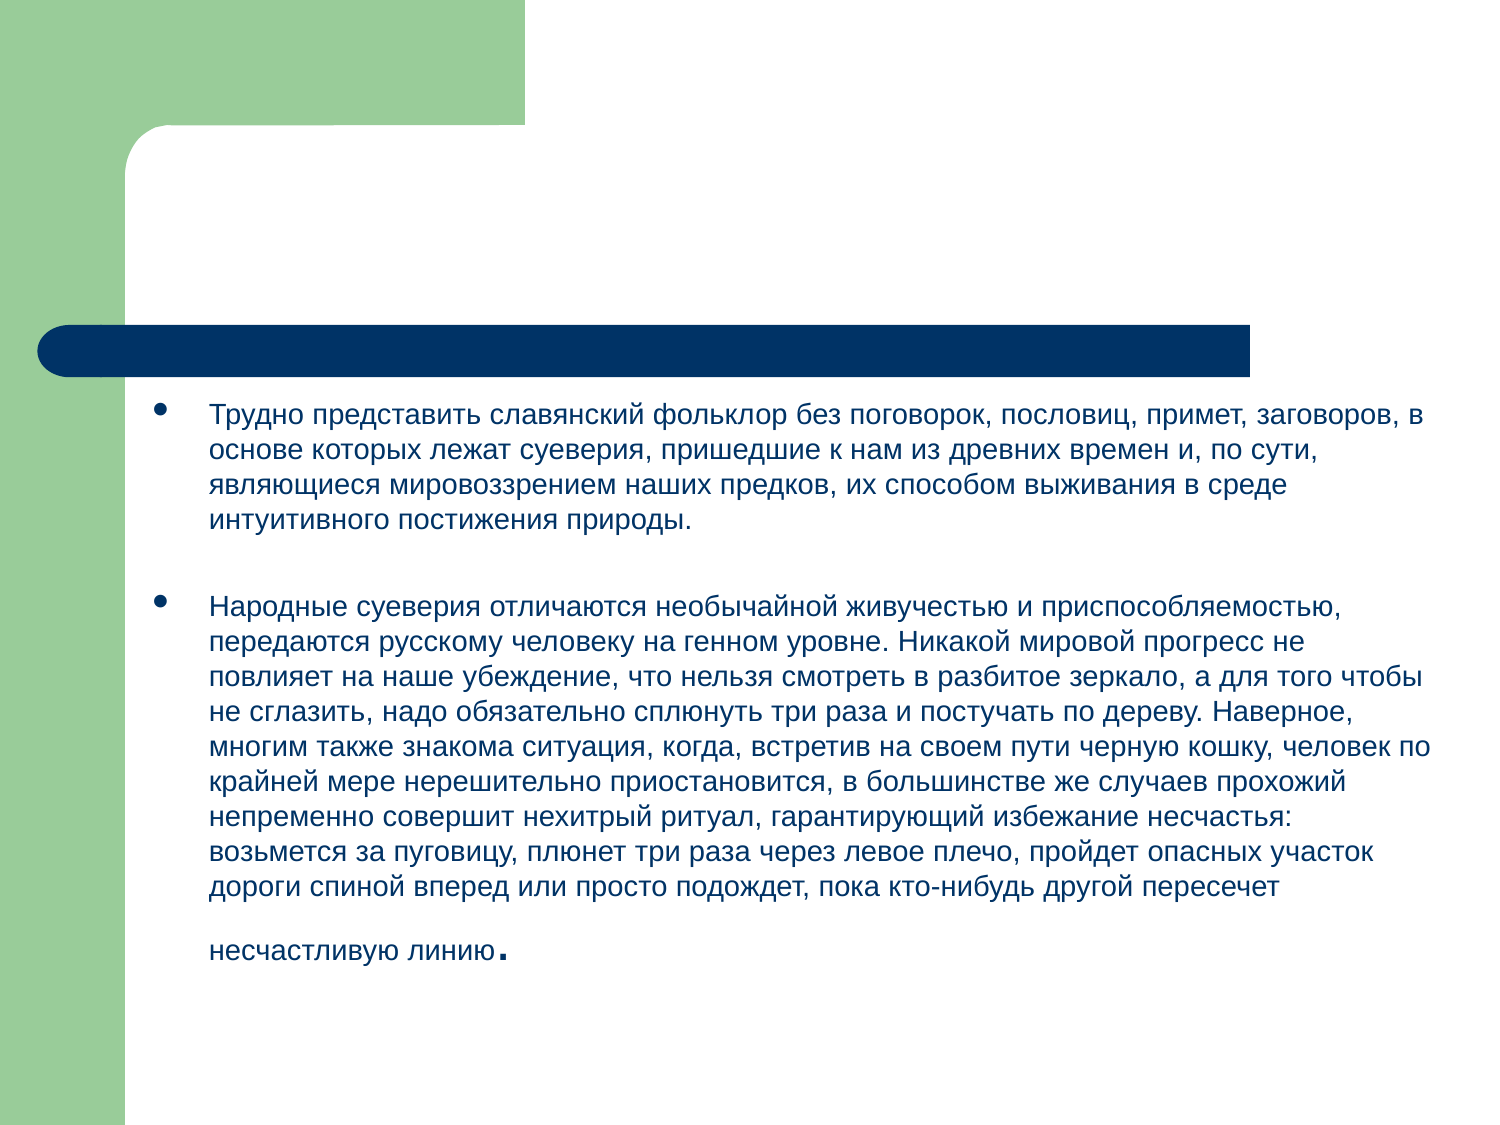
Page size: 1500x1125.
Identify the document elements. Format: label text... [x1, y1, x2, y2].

list Трудно представить славянский фольклор без поговорок, пословиц, примет, заговоров, в основе которых лежат суеверия, пришедшие к нам из древних времен и, по сути, являющиеся мировоззрением наших предков, их способом выживания в среде интуитивного постижения природы. Народные суеверия отличаются необычайной живучестью и приспособляемостью, передаются русскому человеку на генном уровне. Никакой мировой прогресс не повлияет на наше убеждение, что нельзя смотреть в разбитое зеркало, а для того чтобы не сглазить, надо обязательно сплюнуть три раза и постучать по дереву. Наверное, многим также знакома ситуация, когда, встретив на своем пути черную кошку, человек по крайней мере нерешительно приостановится, в большинстве же случаев прохожий непременно совершит нехитрый ритуал, гарантирующий избежание несчастья: возьмется за пуговицу, плюнет три раза через левое плечо, пройдет опасных участок дороги спиной вперед или просто подождет, пока кто-нибудь другой пересечет несчастливую линию. [137, 387, 1454, 1091]
